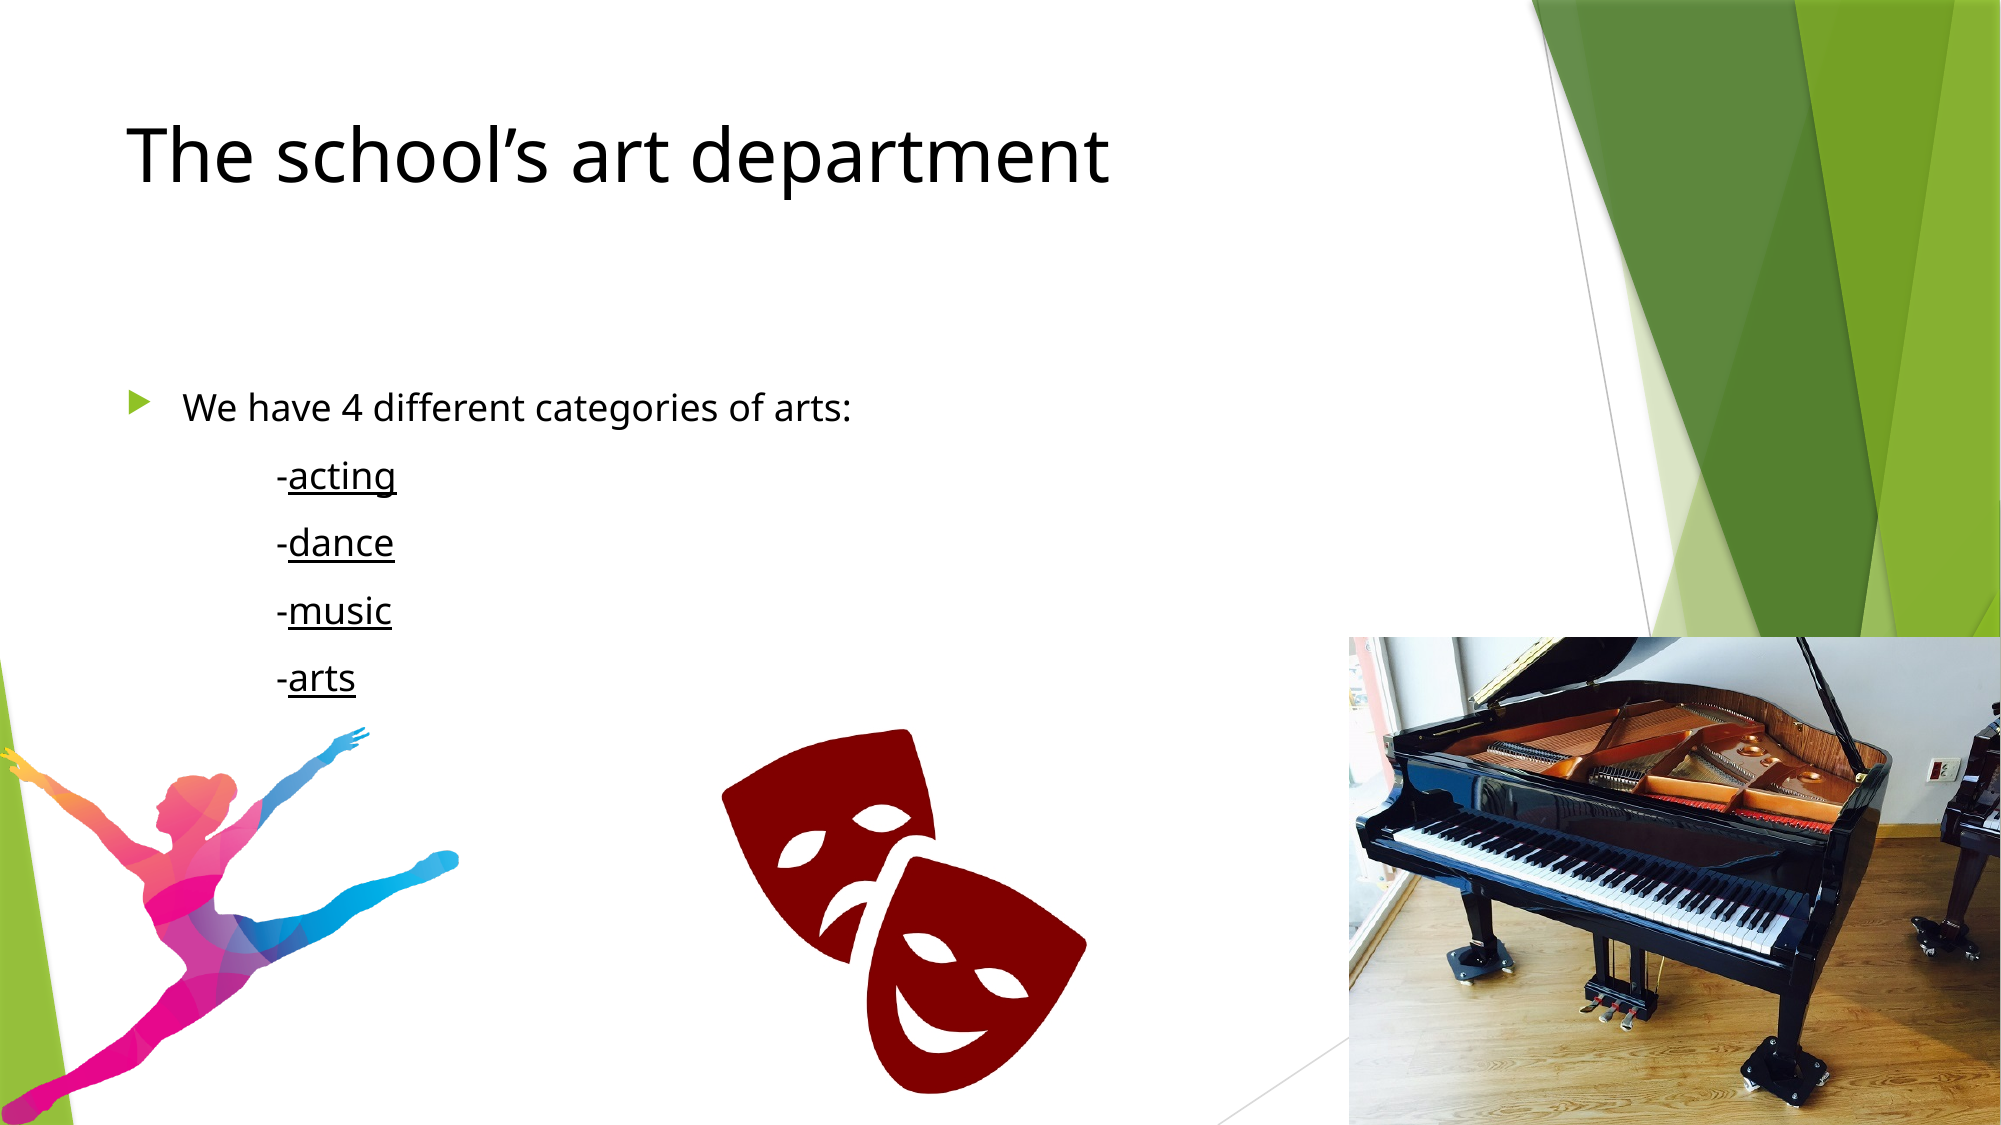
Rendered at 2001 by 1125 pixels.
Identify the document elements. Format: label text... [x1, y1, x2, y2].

picture [0, 726, 460, 1125]
title The school’s art department [111, 99, 1522, 227]
picture [719, 726, 1089, 1097]
list We have 4 different categories of arts: -acting -dance -music -arts [111, 354, 1522, 992]
picture [1348, 636, 2000, 1125]
